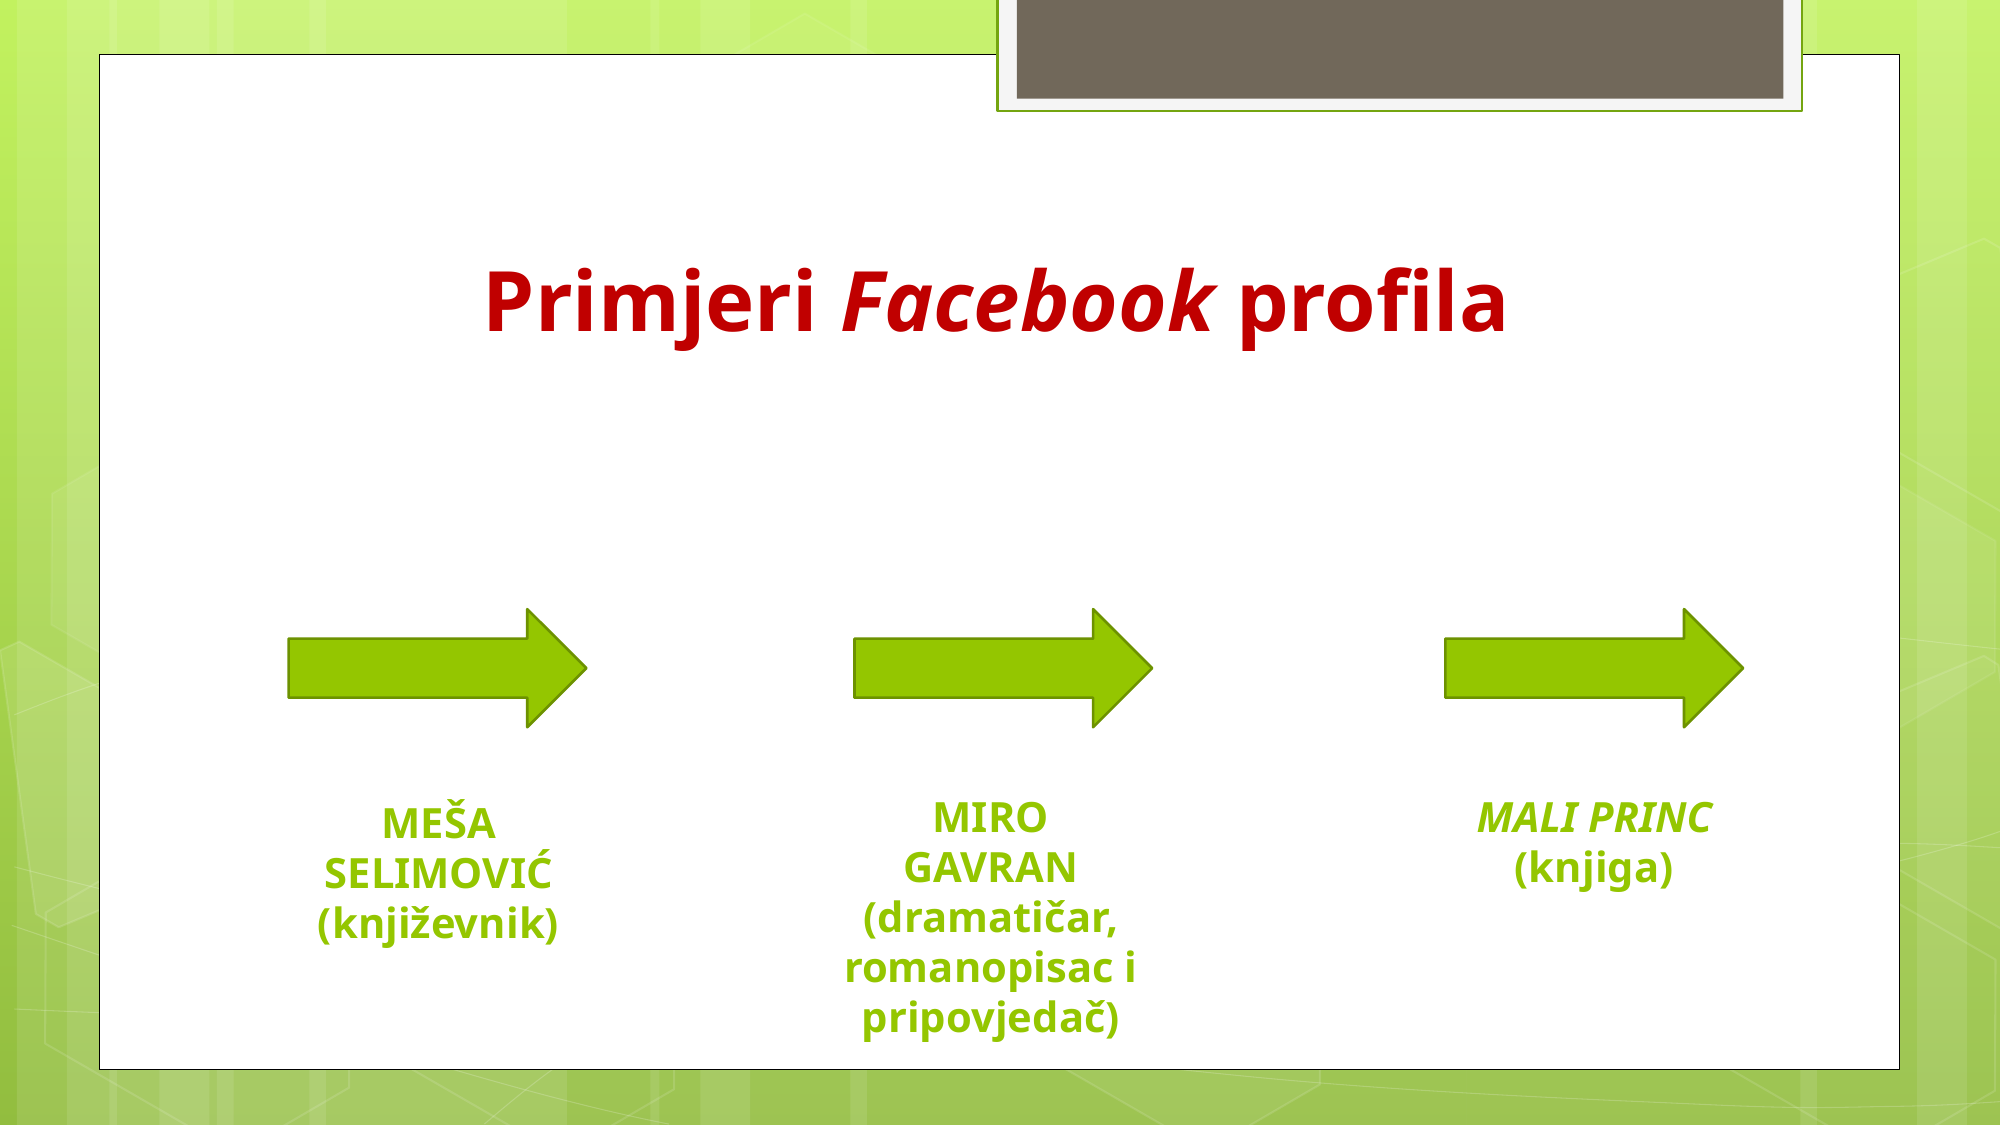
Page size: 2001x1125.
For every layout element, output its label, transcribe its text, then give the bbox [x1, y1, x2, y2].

text_box MIRO GAVRAN (dramatičar, romanopisac i pripovjedač) [772, 783, 1210, 1048]
list [178, 351, 1904, 973]
text_box [287, 607, 588, 729]
text_box [1444, 607, 1745, 729]
text_box MEŠA SELIMOVIĆ (književnik) [272, 789, 605, 955]
text_box [853, 607, 1154, 729]
title Primjeri Facebook profila [228, 168, 1765, 351]
text_box MALI PRINC (knjiga) [1428, 783, 1761, 898]
